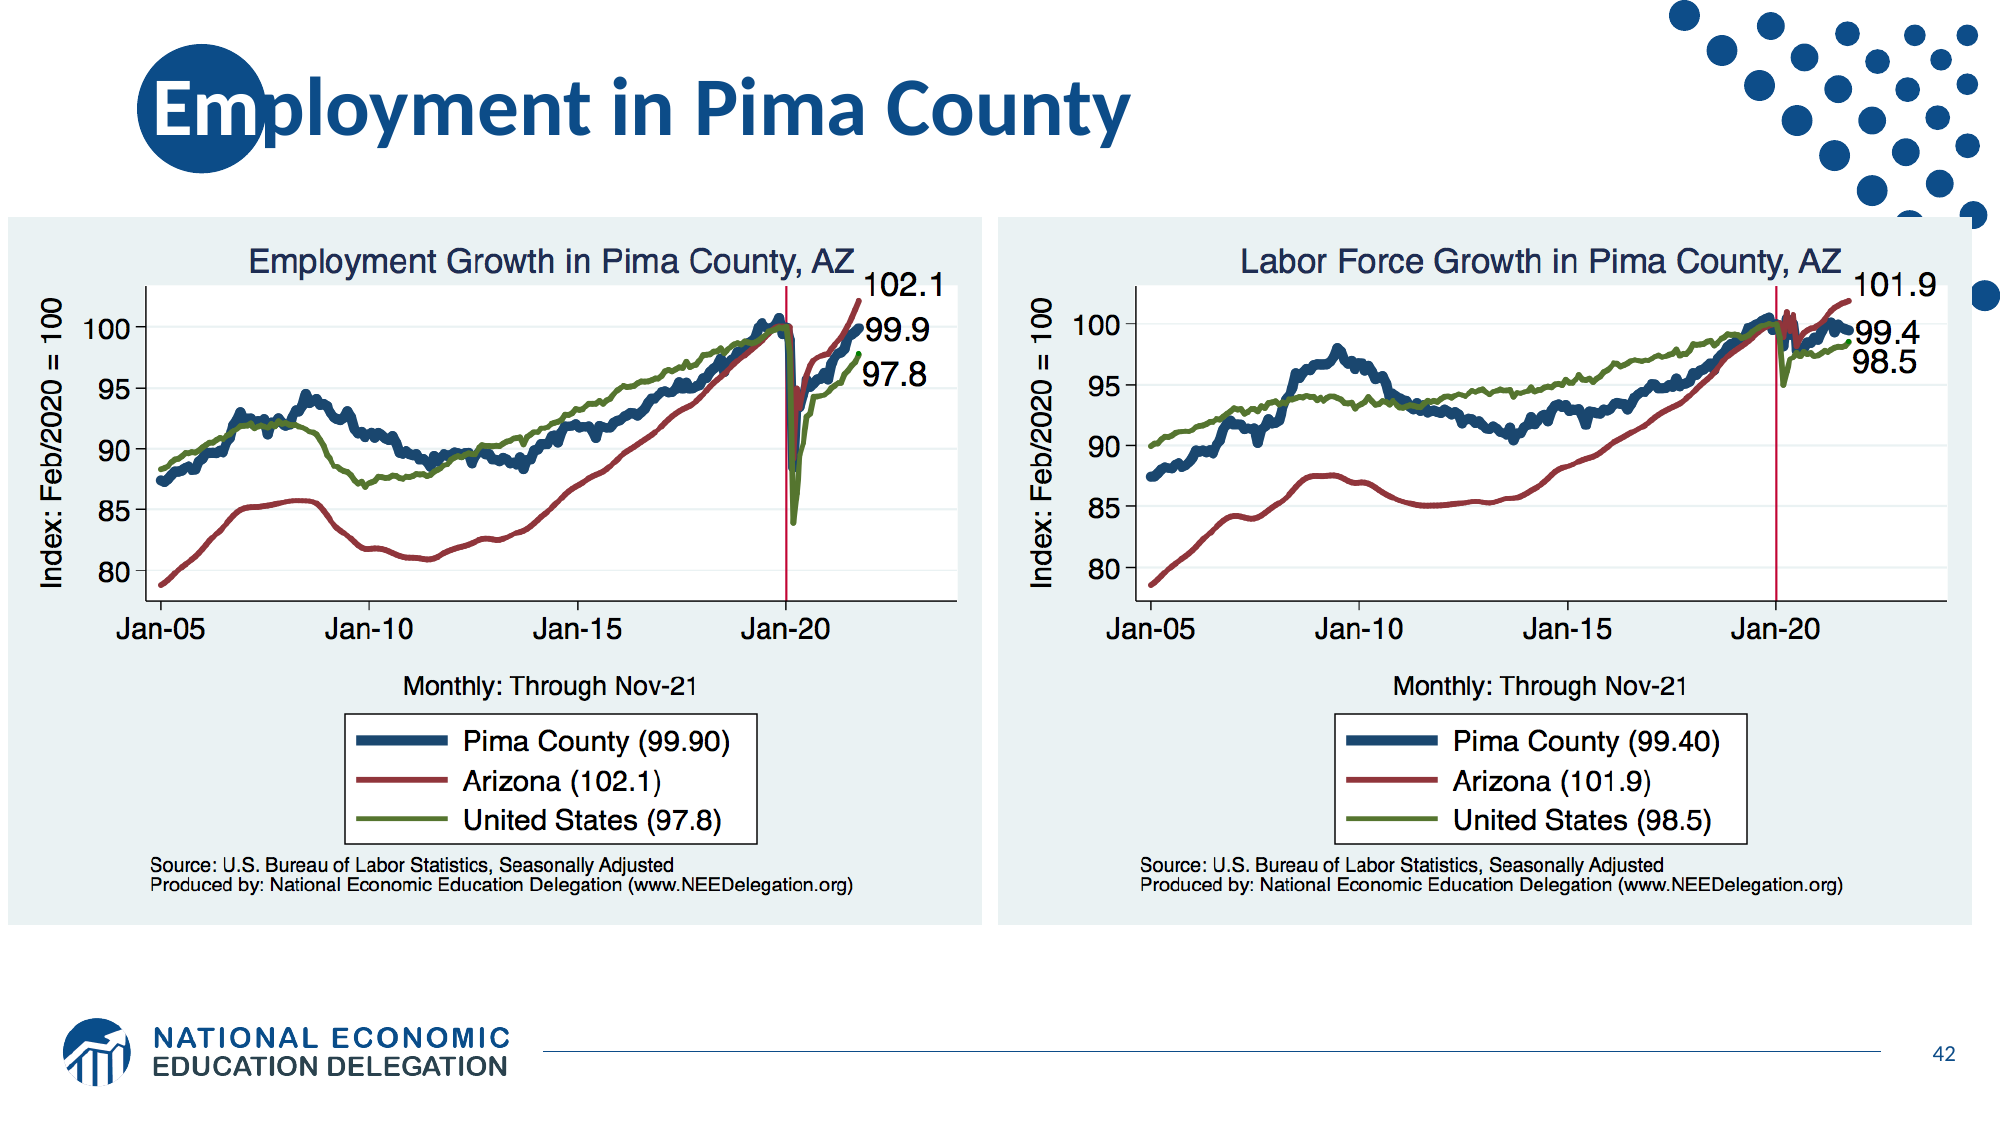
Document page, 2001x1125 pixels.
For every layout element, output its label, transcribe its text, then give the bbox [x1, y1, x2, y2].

slide_number 42 [1521, 1022, 1972, 1082]
picture [55, 1013, 520, 1091]
picture [8, 217, 982, 925]
title Employment in Pima County [137, 0, 1863, 218]
picture [998, 217, 1972, 925]
